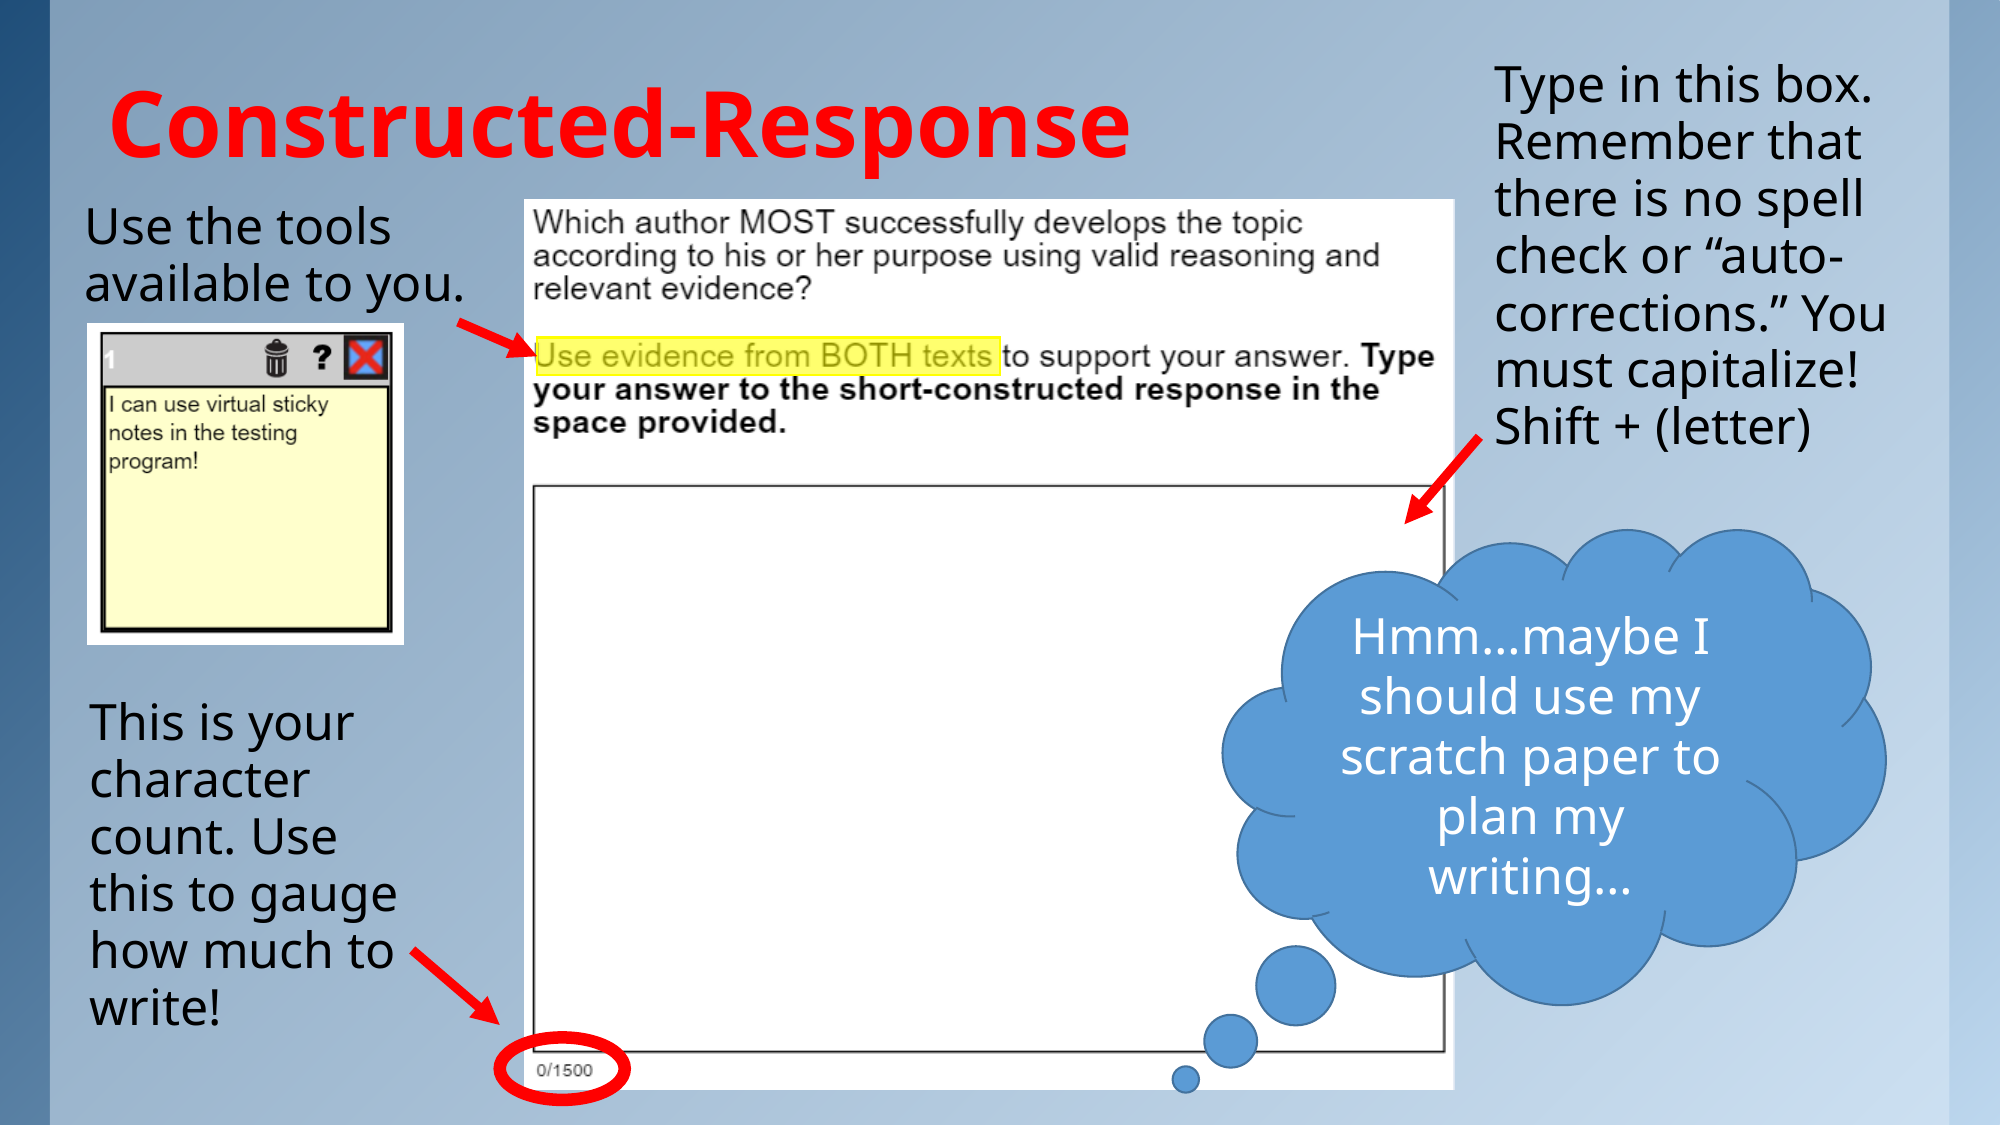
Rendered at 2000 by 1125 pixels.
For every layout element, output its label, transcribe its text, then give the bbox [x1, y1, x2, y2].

picture [87, 323, 404, 645]
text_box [1398, 442, 1486, 518]
title Constructed-Response [87, 24, 1950, 187]
text_box [498, 1042, 611, 1101]
text_box Type in this box. Remember that there is no spell check or “auto-corrections.” You must capitalize! Shift + (letter) [1479, 50, 1925, 464]
text_box Use the tools available to you. [70, 191, 516, 321]
text_box Hmm…maybe I should use my scratch paper to plan my writing… [1455, 528, 1887, 1007]
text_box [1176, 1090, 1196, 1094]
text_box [458, 321, 538, 357]
picture [524, 199, 1455, 1090]
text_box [412, 949, 500, 1025]
text_box This is your character count. Use this to gauge how much to write! [74, 687, 425, 1045]
